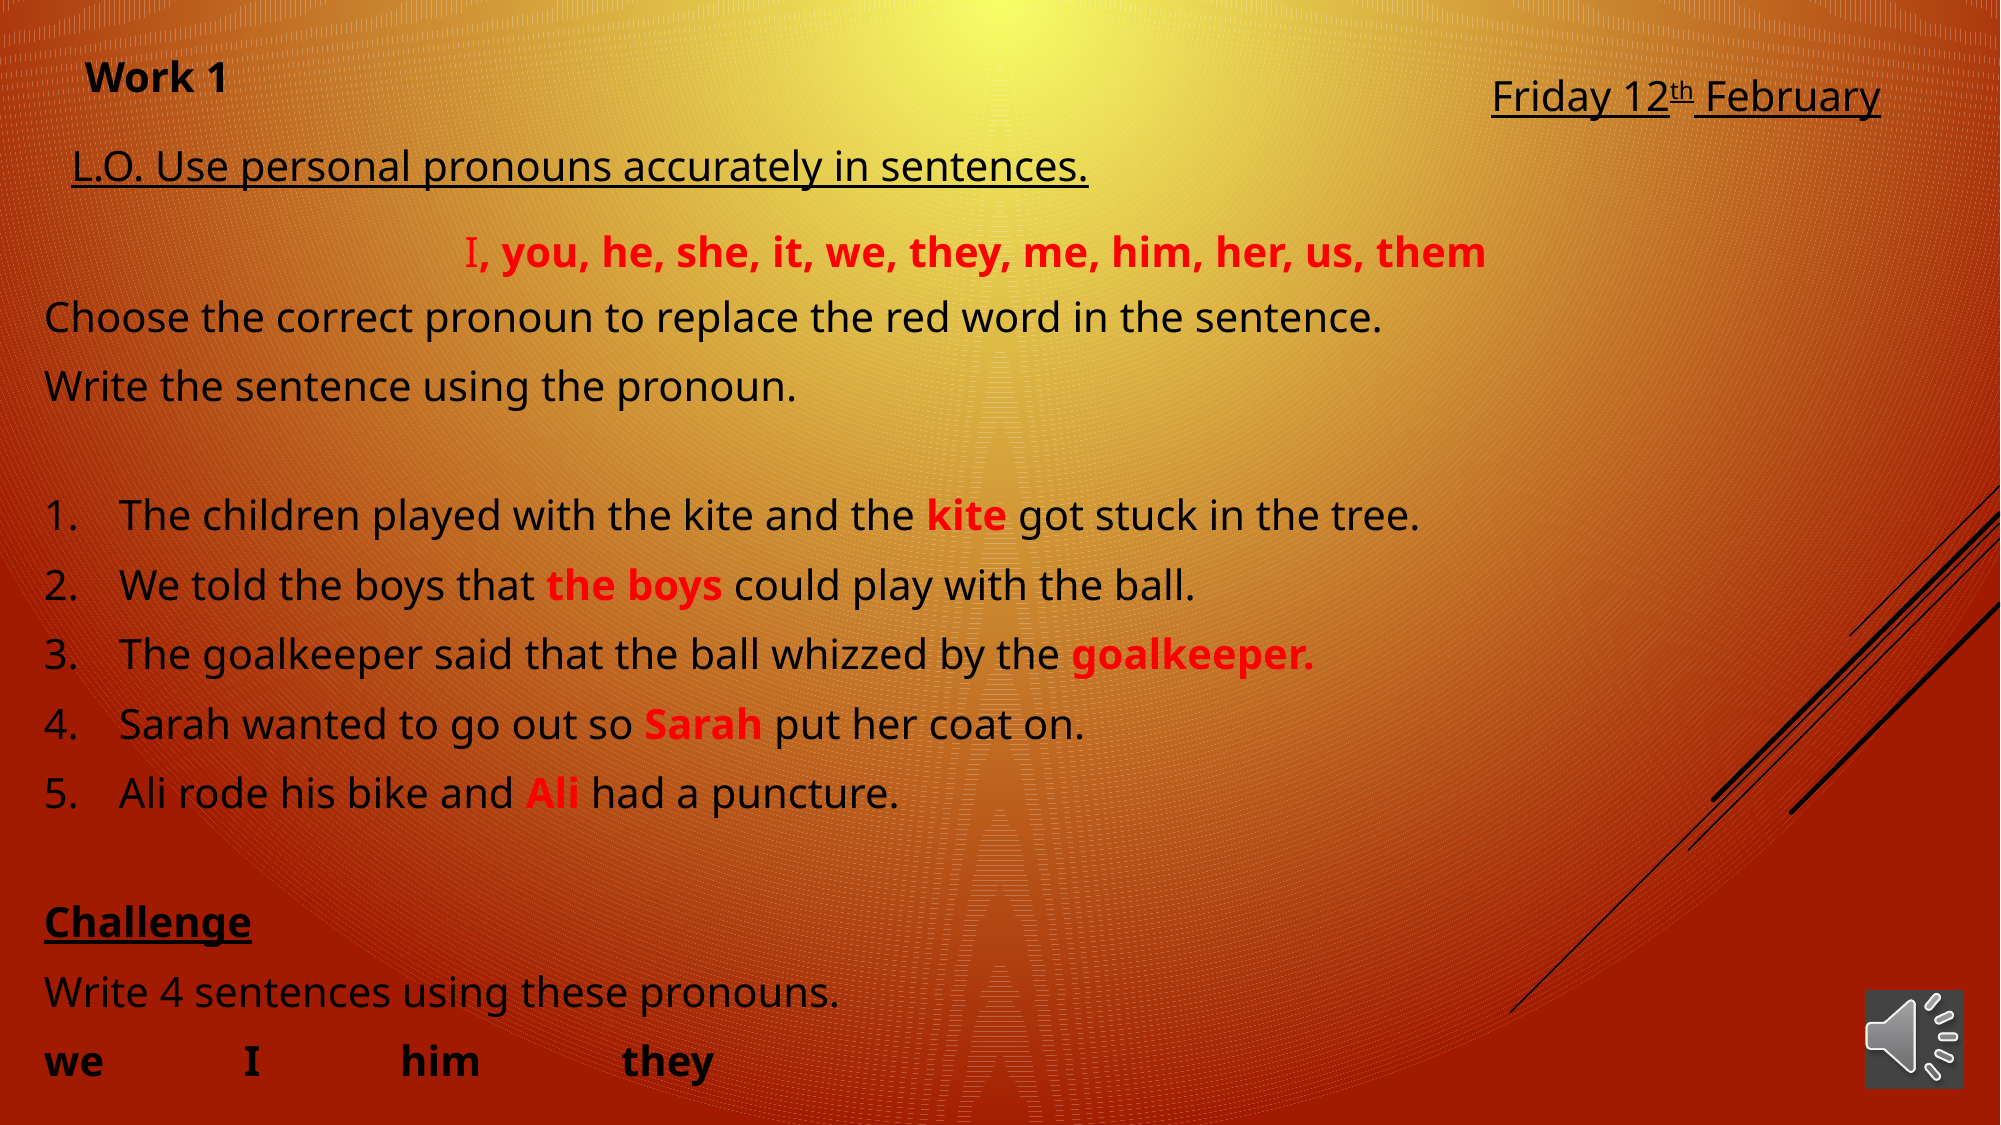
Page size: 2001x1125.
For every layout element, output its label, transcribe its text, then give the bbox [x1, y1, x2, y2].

text_box Work 1 [70, 40, 335, 109]
text_box Choose the correct pronoun to replace the red word in the sentence. Write the sentence using the pronoun. The children played with the kite and the kite got stuck in the tree. We told the boys that the boys could play with the ball. The goalkeeper said that the ball whizzed by the goalkeeper. Sarah wanted to go out so Sarah put her coat on. Ali rode his bike and Ali had a puncture. Challenge Write 4 sentences using these pronouns. we I him they [29, 280, 1960, 1125]
picture [1864, 989, 1965, 1090]
text_box Friday 12th February L.O. Use personal pronouns accurately in sentences. [56, 59, 1896, 198]
text_box I, you, he, she, it, we, they, me, him, her, us, them [106, 218, 1846, 283]
